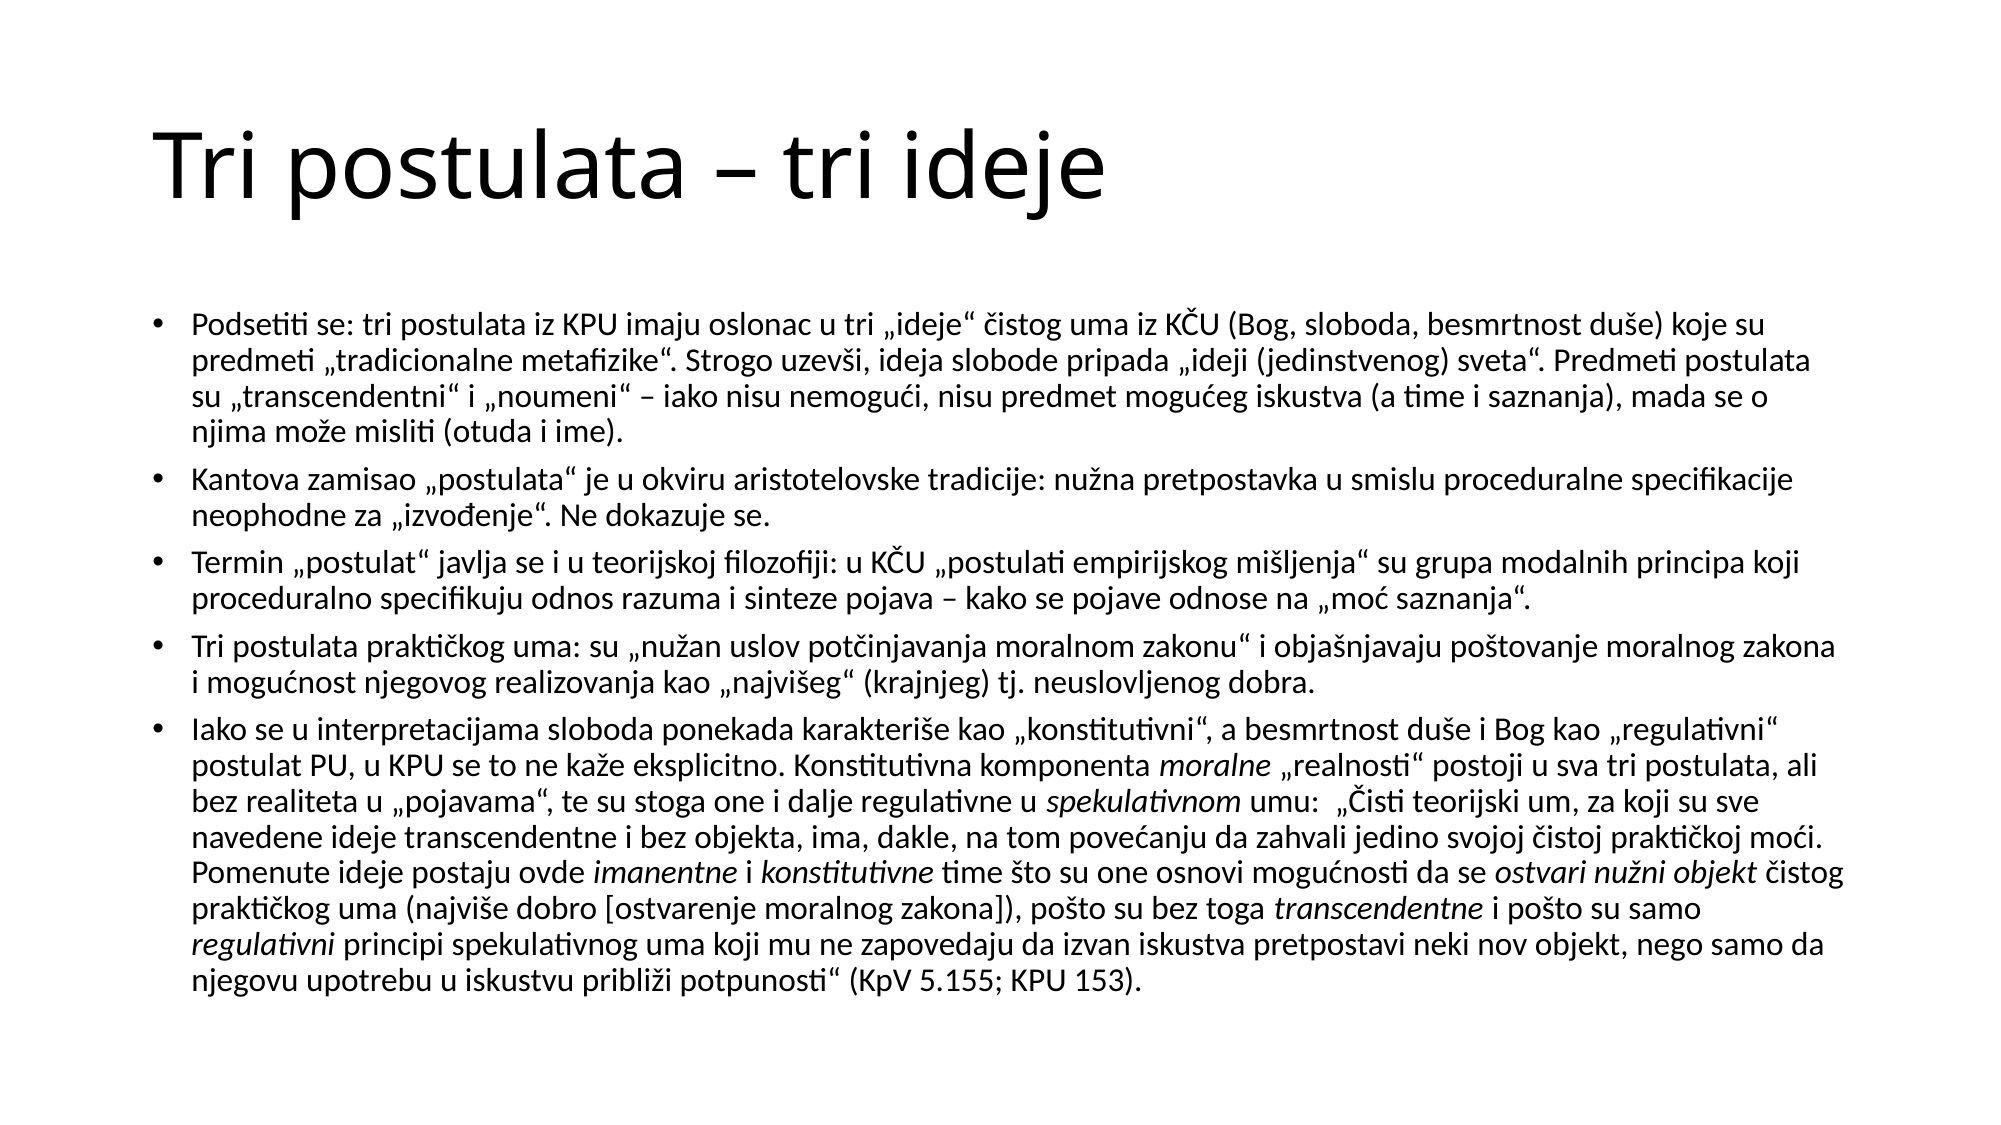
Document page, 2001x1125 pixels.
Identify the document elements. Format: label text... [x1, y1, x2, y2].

list Podsetiti se: tri postulata iz KPU imaju oslonac u tri „ideje“ čistog uma iz KČU (Bog, sloboda, besmrtnost duše) koje su predmeti „tradicionalne metafizike“. Strogo uzevši, ideja slobode pripada „ideji (jedinstvenog) sveta“. Predmeti postulata su „transcendentni“ i „noumeni“ – iako nisu nemogući, nisu predmet mogućeg iskustva (a time i saznanja), mada se o njima može misliti (otuda i ime). Kantova zamisao „postulata“ je u okviru aristotelovske tradicije: nužna pretpostavka u smislu proceduralne specifikacije neophodne za „izvođenje“. Ne dokazuje se. Termin „postulat“ javlja se i u teorijskoj filozofiji: u KČU „postulati empirijskog mišljenja“ su grupa modalnih principa koji proceduralno specifikuju odnos razuma i sinteze pojava – kako se pojave odnose na „moć saznanja“. Tri postulata praktičkog uma: su „nužan uslov potčinjavanja moralnom zakonu“ i objašnjavaju poštovanje moralnog zakona i mogućnost njegovog realizovanja kao „najvišeg“ (krajnjeg) tj. neuslovljenog dobra. Iako se u interpretacijama sloboda ponekada karakteriše kao „konstitutivni“, a besmrtnost duše i Bog kao „regulativni“ postulat PU, u KPU se to ne kaže eksplicitno. Konstitutivna komponenta moralne „realnosti“ postoji u sva tri postulata, ali bez realiteta u „pojavama“, te su stoga one i dalje regulativne u spekulativnom umu: „Čisti teorijski um, za koji su sve navedene ideje transcendentne i bez objekta, ima, dakle, na tom povećanju da zahvali jedino svojoj čistoj praktičkoj moći. Pomenute ideje postaju ovde imanentne i konstitutivne time što su one osnovi mogućnosti da se ostvari nužni objekt čistog praktičkog uma (najviše dobro [ostvarenje moralnog zakona]), pošto su bez toga transcendentne i pošto su samo regulativni principi spekulativnog uma koji mu ne zapovedaju da izvan iskustva pretpostavi neki nov objekt, nego samo da njegovu upotrebu u iskustvu približi potpunosti“ (KpV 5.155; KPU 153). [137, 299, 1863, 1014]
title Tri postulata – tri ideje [137, 59, 1863, 278]
